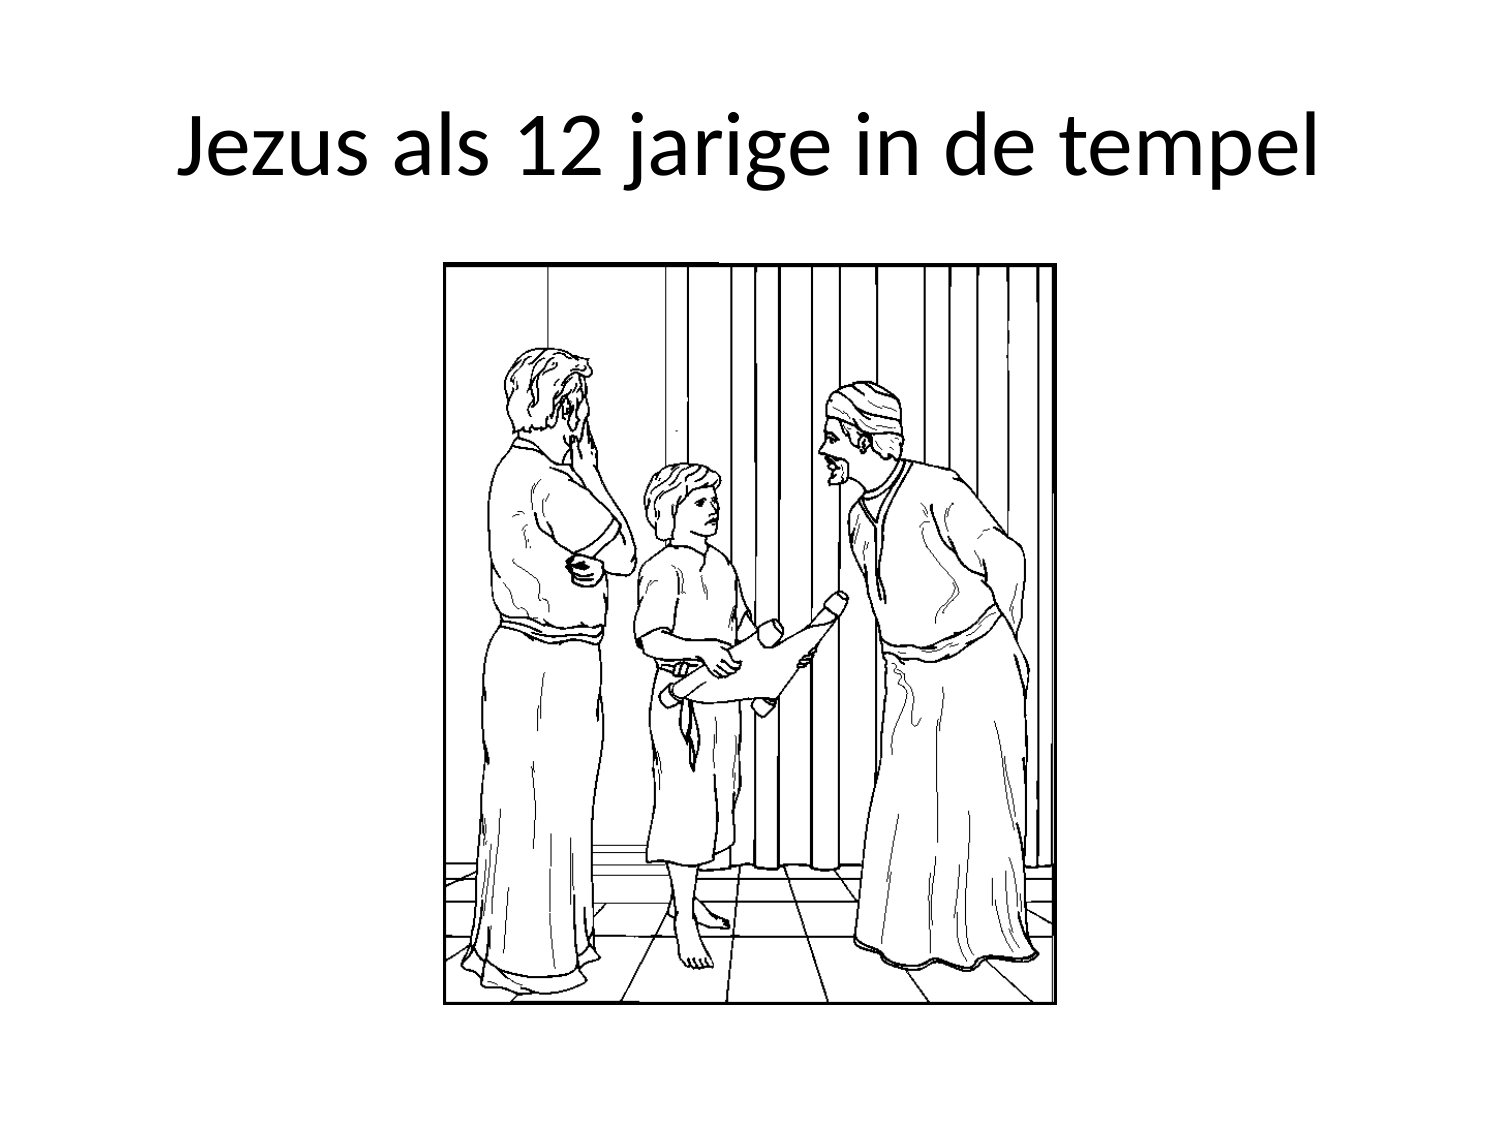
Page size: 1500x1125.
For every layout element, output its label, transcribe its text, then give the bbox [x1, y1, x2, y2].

title Jezus als 12 jarige in de tempel [75, 45, 1425, 233]
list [443, 262, 1057, 1006]
